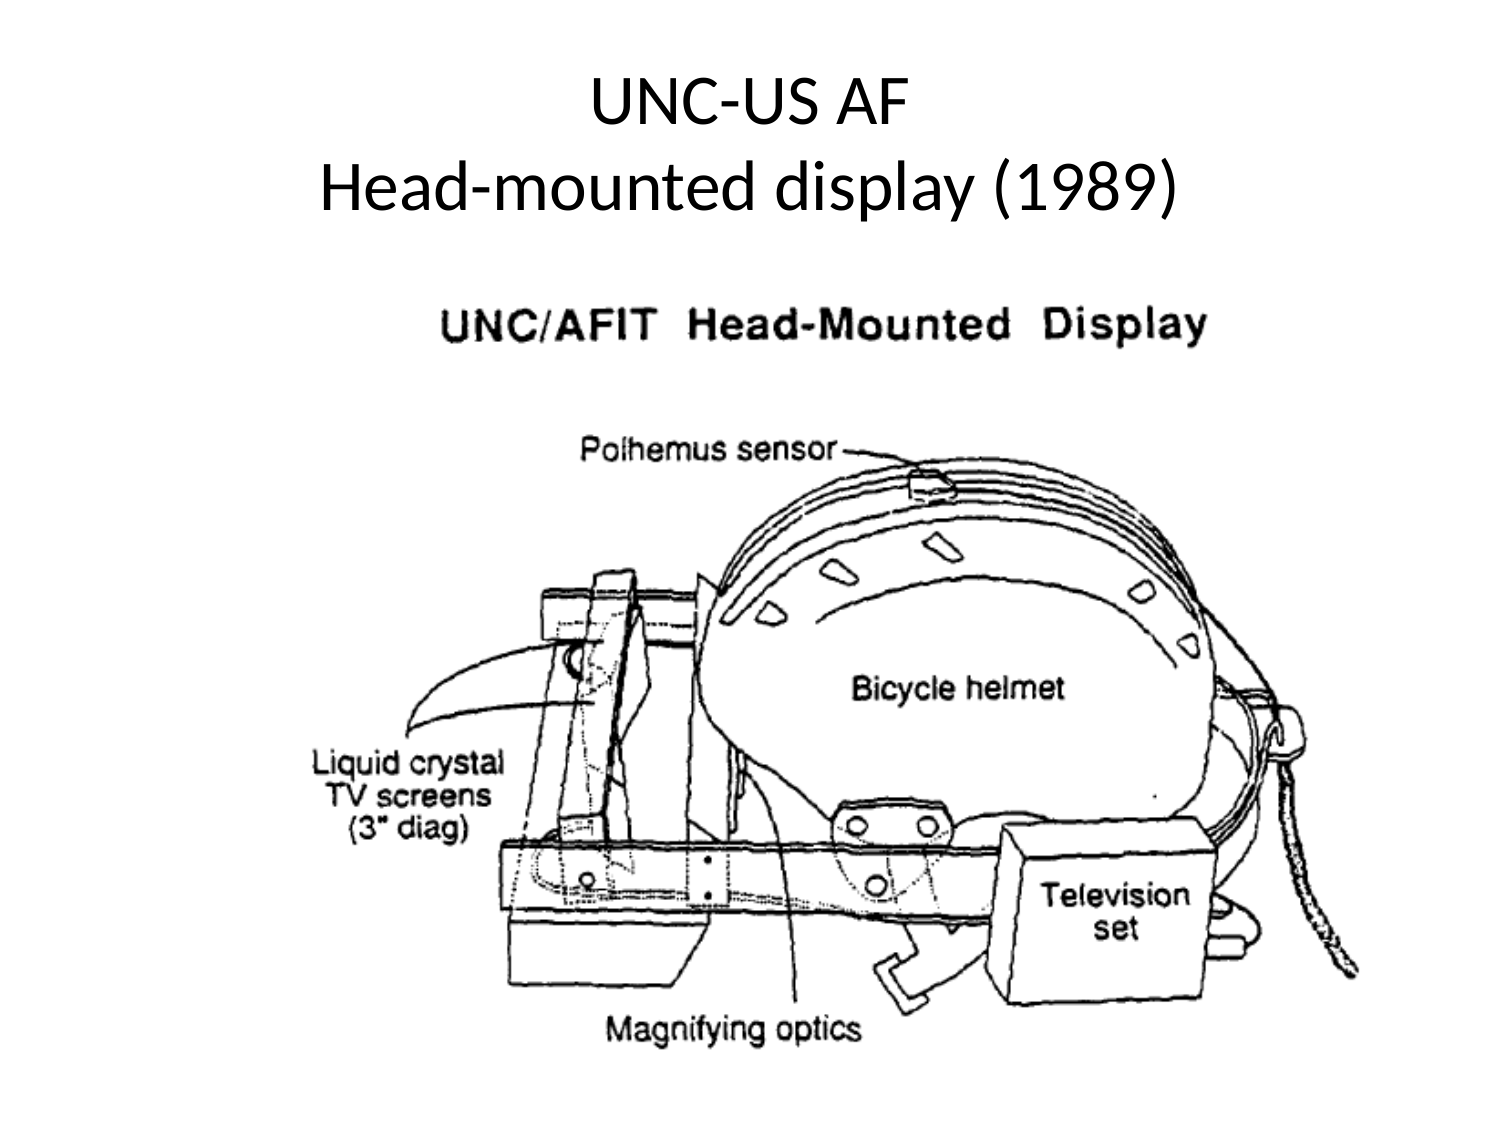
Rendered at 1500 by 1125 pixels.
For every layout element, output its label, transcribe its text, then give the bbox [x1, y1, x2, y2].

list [165, 249, 1423, 1076]
title UNC-US AF Head-mounted display (1989) [75, 45, 1425, 233]
